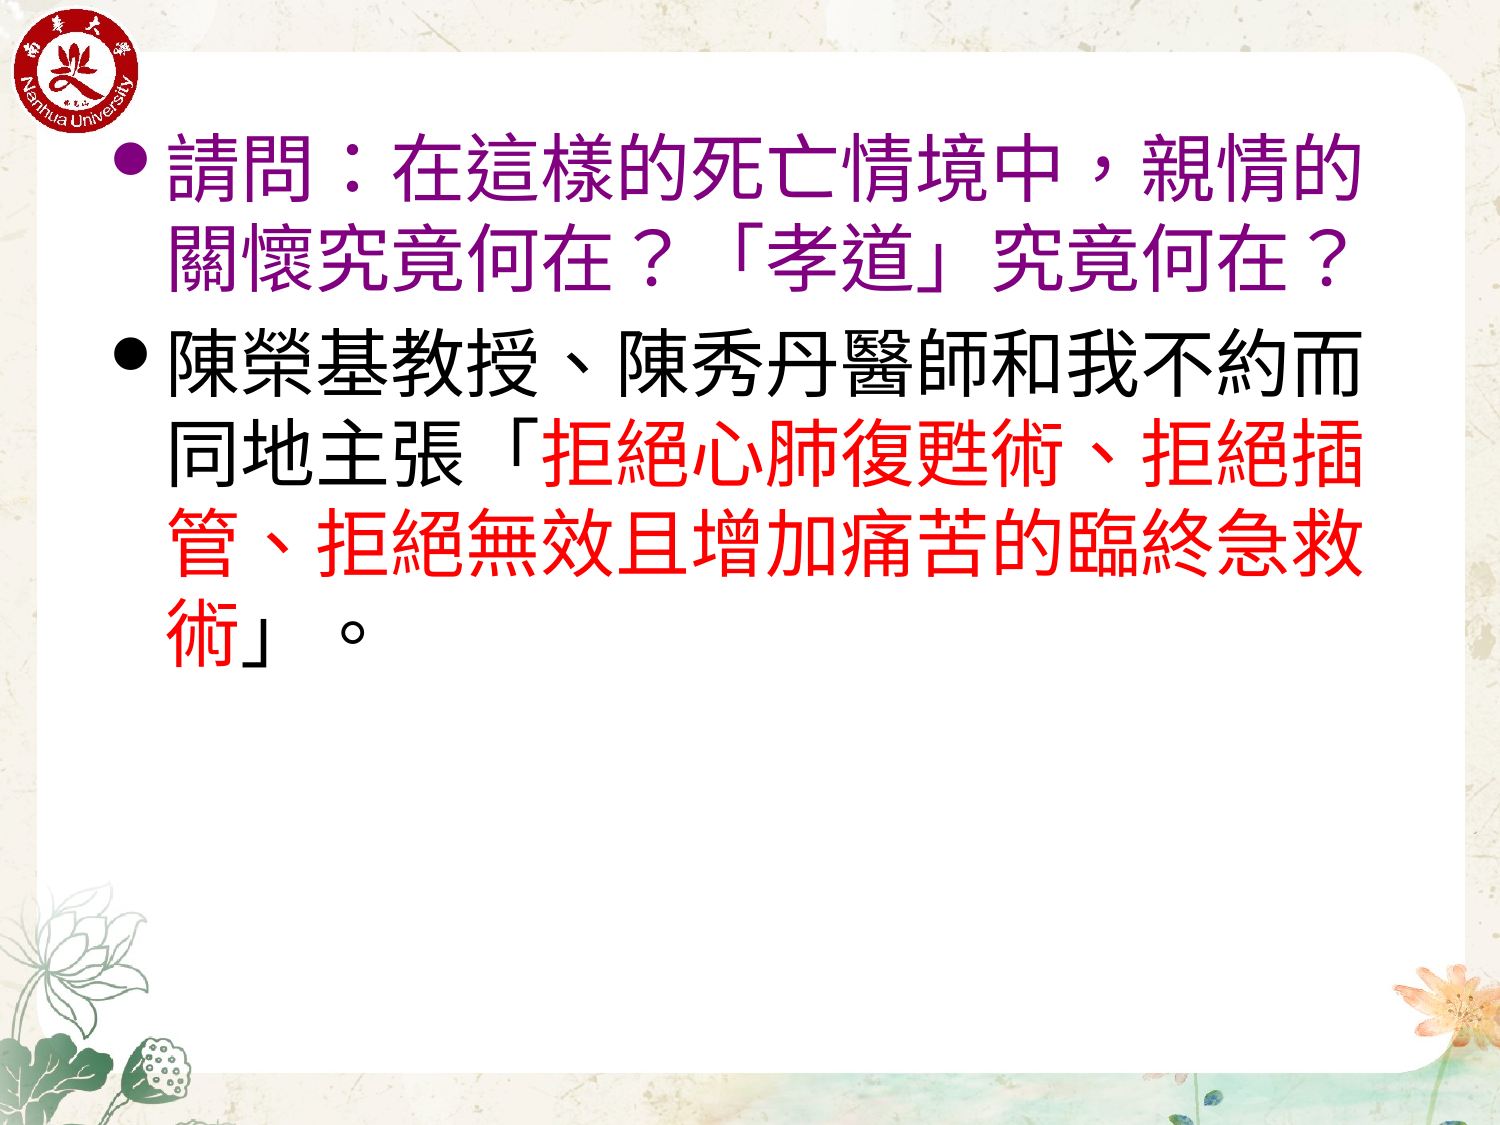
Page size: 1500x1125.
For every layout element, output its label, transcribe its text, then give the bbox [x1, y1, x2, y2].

picture [0, 0, 1500, 1125]
list 請問：在這樣的死亡情境中，親情的關懷究竟何在？「孝道」究竟何在？ 陳榮基教授、陳秀丹醫師和我不約而同地主張「拒絕心肺復甦術、拒絕插管、拒絕無效且增加痛苦的臨終急救術」。 [94, 113, 1400, 788]
